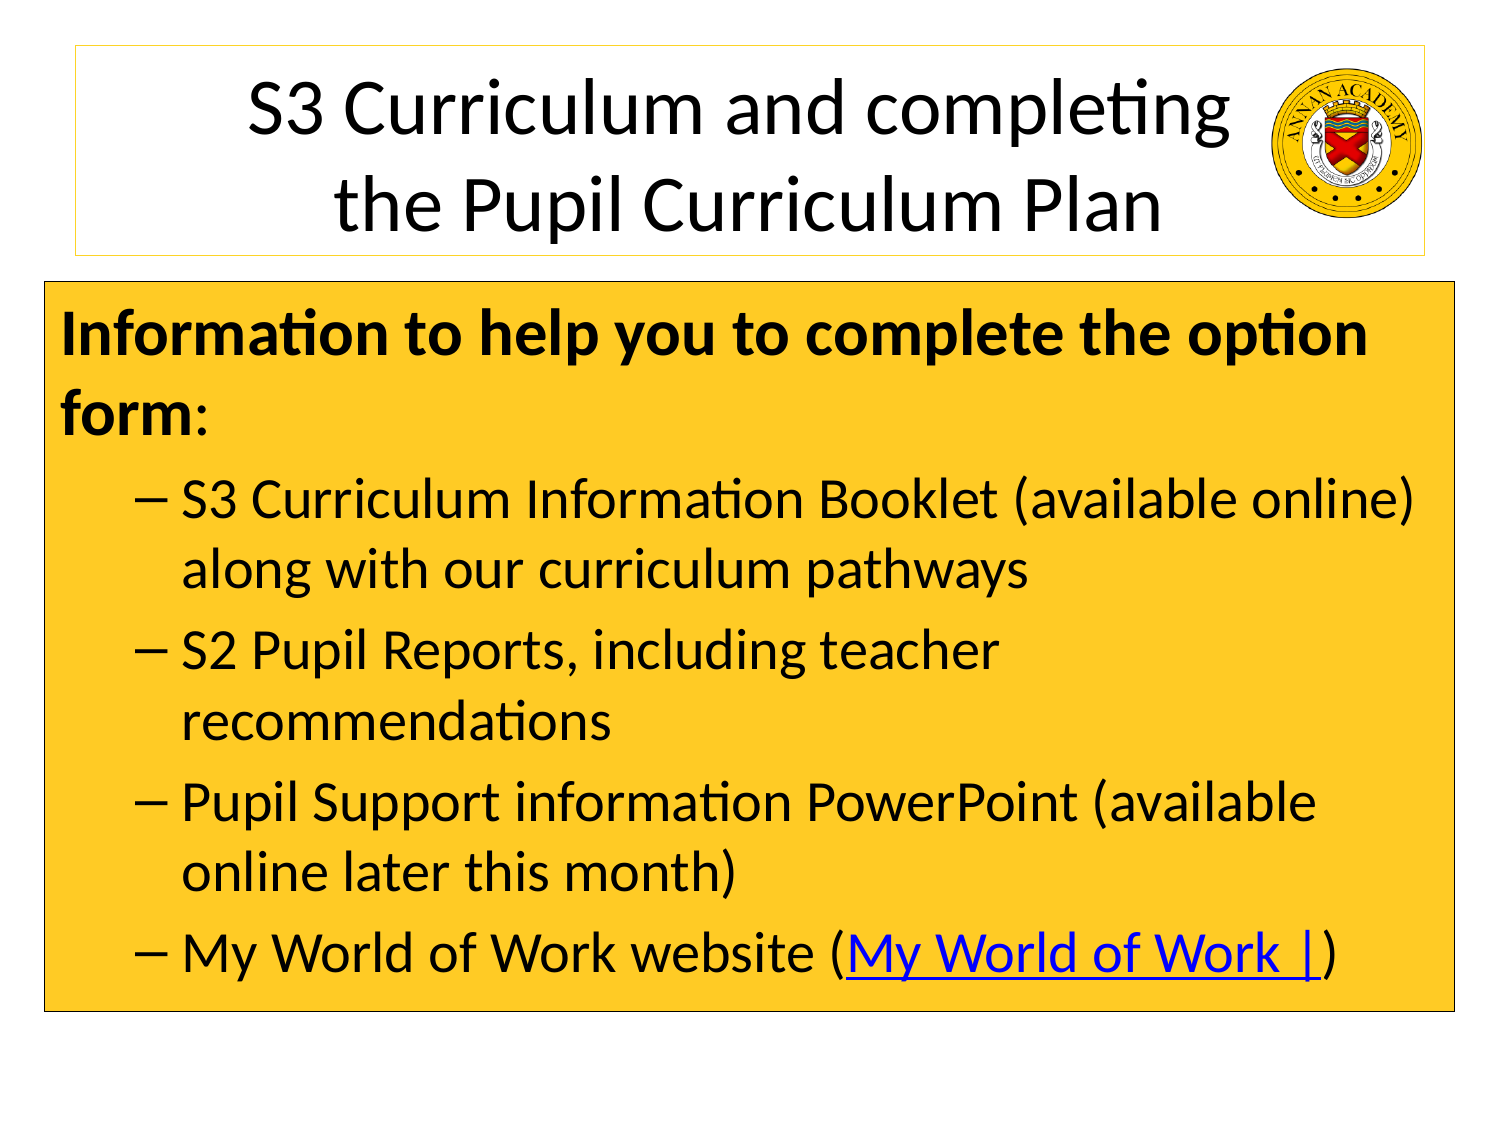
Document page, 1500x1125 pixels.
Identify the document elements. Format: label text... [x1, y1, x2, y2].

picture [1269, 66, 1424, 221]
title S3 Curriculum and completing the Pupil Curriculum Plan [75, 45, 1425, 256]
list Information to help you to complete the option form: S3 Curriculum Information Booklet (available online) along with our curriculum pathways S2 Pupil Reports, including teacher recommendations Pupil Support information PowerPoint (available online later this month) My World of Work website (My World of Work |) [44, 281, 1455, 1012]
